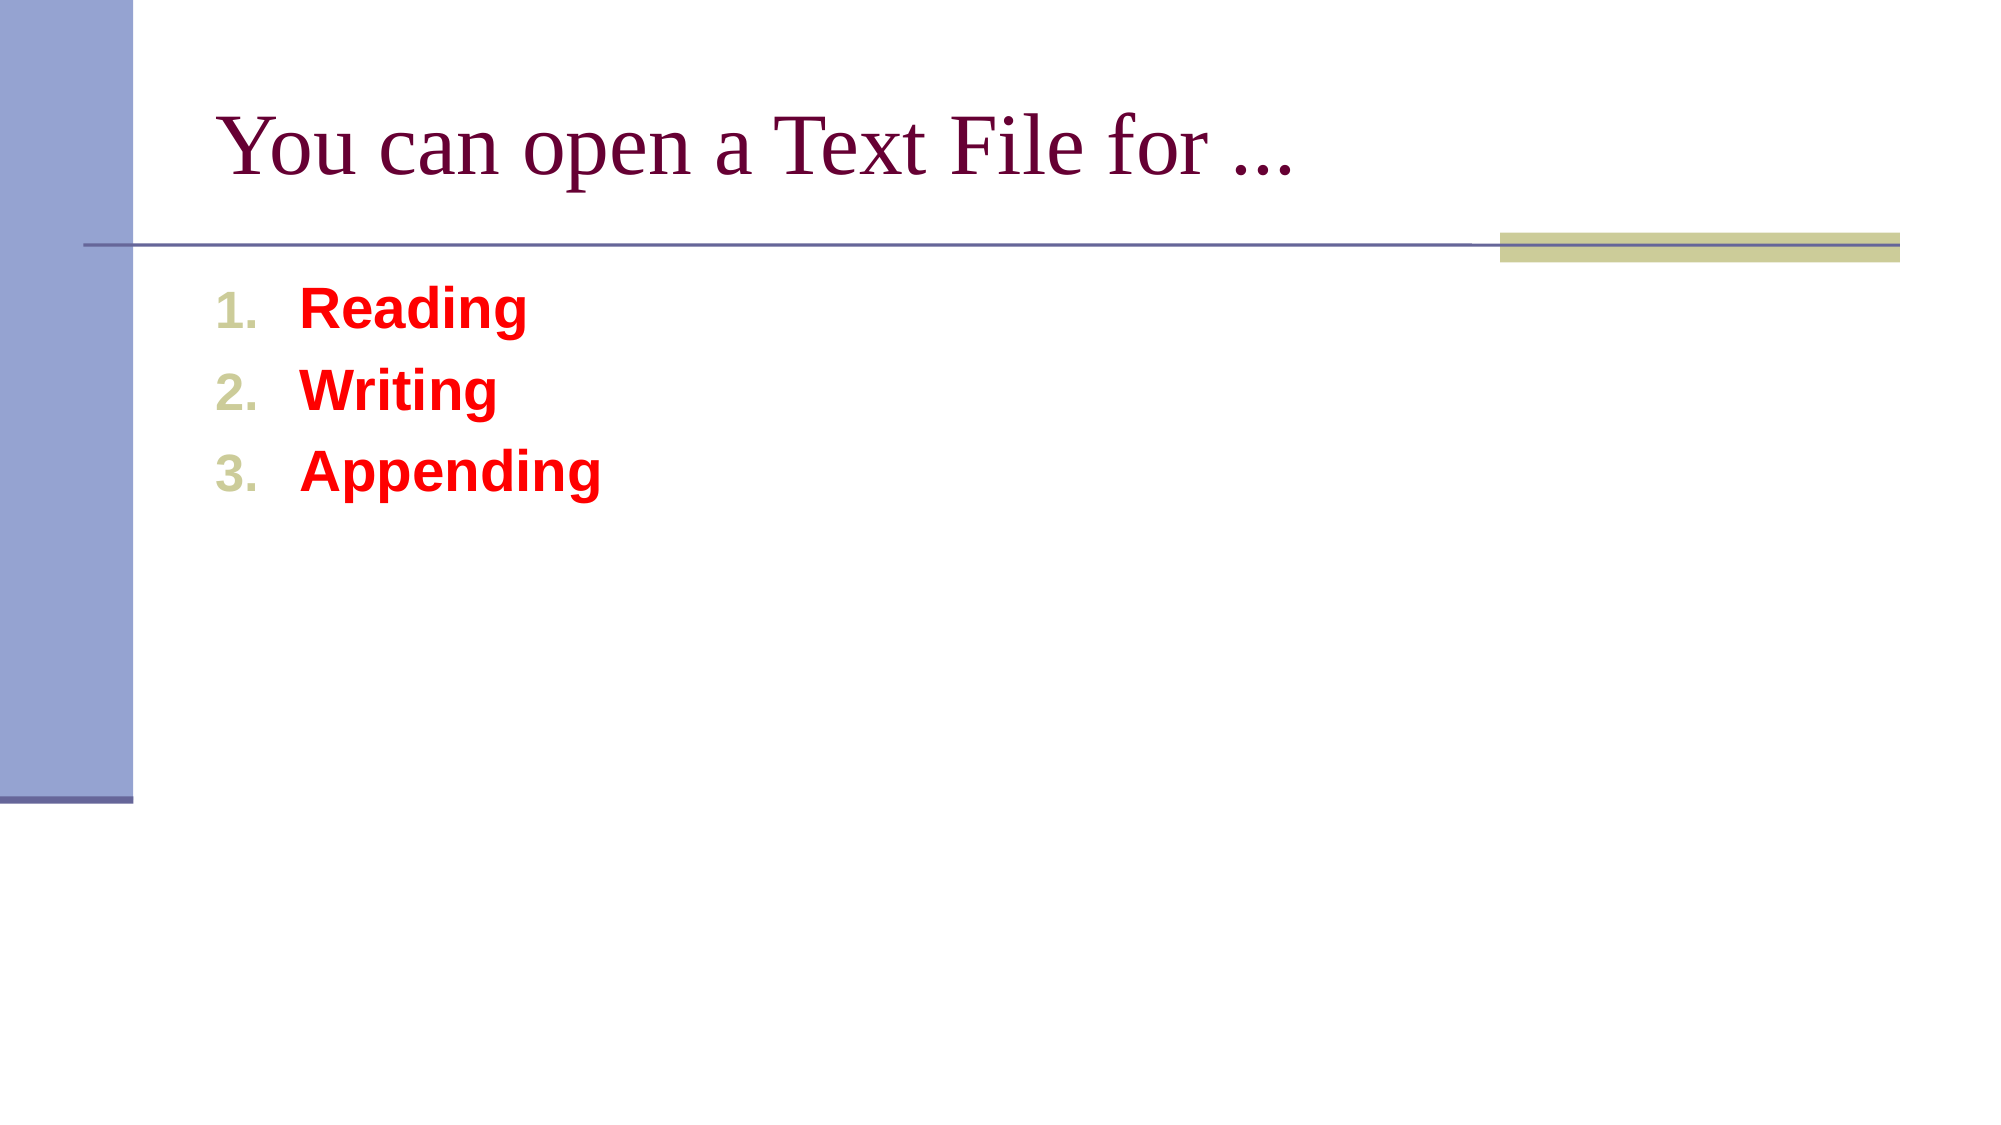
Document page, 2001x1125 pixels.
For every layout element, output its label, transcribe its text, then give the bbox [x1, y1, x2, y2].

list Reading Writing Appending [200, 262, 1900, 1006]
title You can open a Text File for ... [200, 45, 1900, 234]
